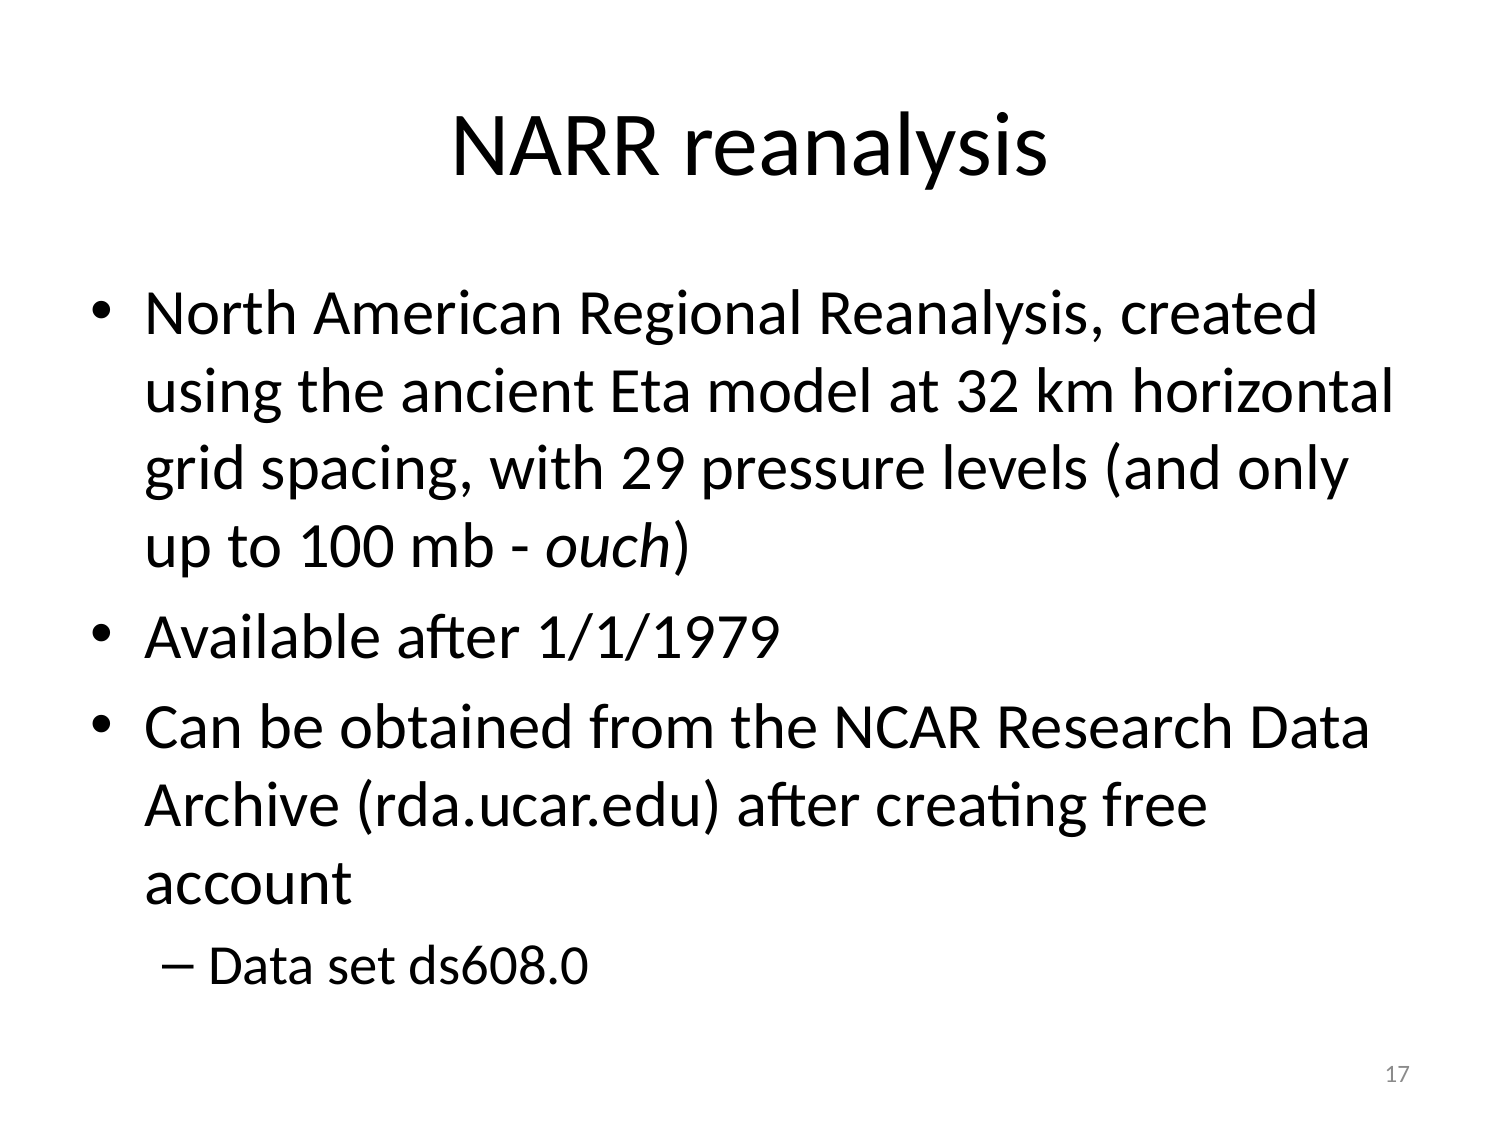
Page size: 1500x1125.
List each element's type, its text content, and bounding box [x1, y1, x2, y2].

slide_number 17 [1074, 1042, 1425, 1103]
list North American Regional Reanalysis, created using the ancient Eta model at 32 km horizontal grid spacing, with 29 pressure levels (and only up to 100 mb - ouch) Available after 1/1/1979 Can be obtained from the NCAR Research Data Archive (rda.ucar.edu) after creating free account Data set ds608.0 [75, 262, 1425, 1005]
title NARR reanalysis [75, 45, 1425, 233]
